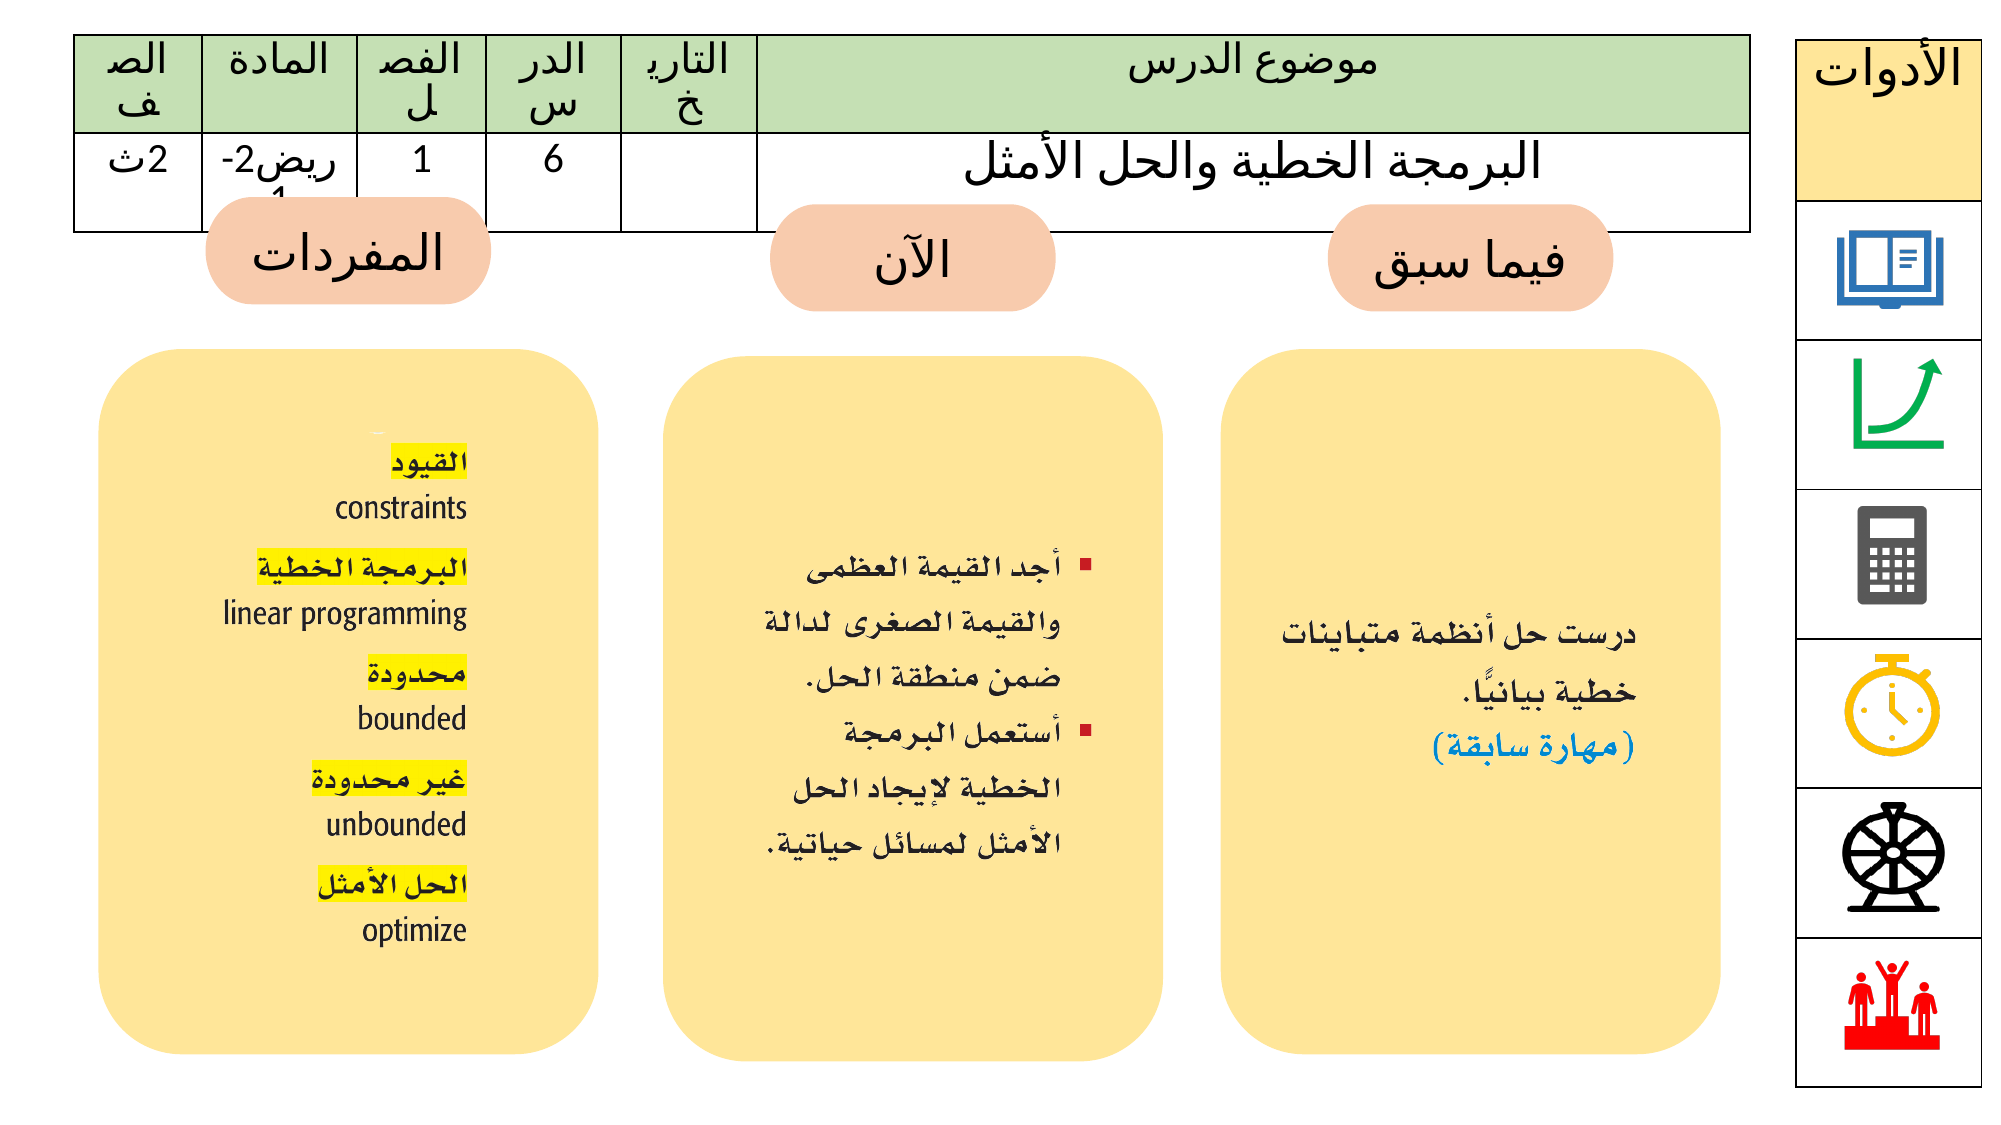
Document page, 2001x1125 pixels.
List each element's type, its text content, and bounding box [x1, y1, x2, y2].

text_box [1219, 348, 1722, 1056]
text_box فيما سبق [1326, 203, 1615, 313]
picture [1261, 608, 1680, 796]
picture [1835, 948, 1949, 1062]
picture [194, 432, 503, 971]
text_box المفردات [204, 196, 493, 306]
picture [728, 538, 1105, 880]
picture [1833, 496, 1951, 614]
picture [1827, 802, 1961, 912]
picture [1832, 211, 1948, 327]
picture [1835, 340, 1962, 467]
picture [1825, 642, 1959, 768]
text_box الآن [769, 203, 1057, 313]
text_box [661, 355, 1165, 1063]
text_box [97, 348, 600, 1056]
